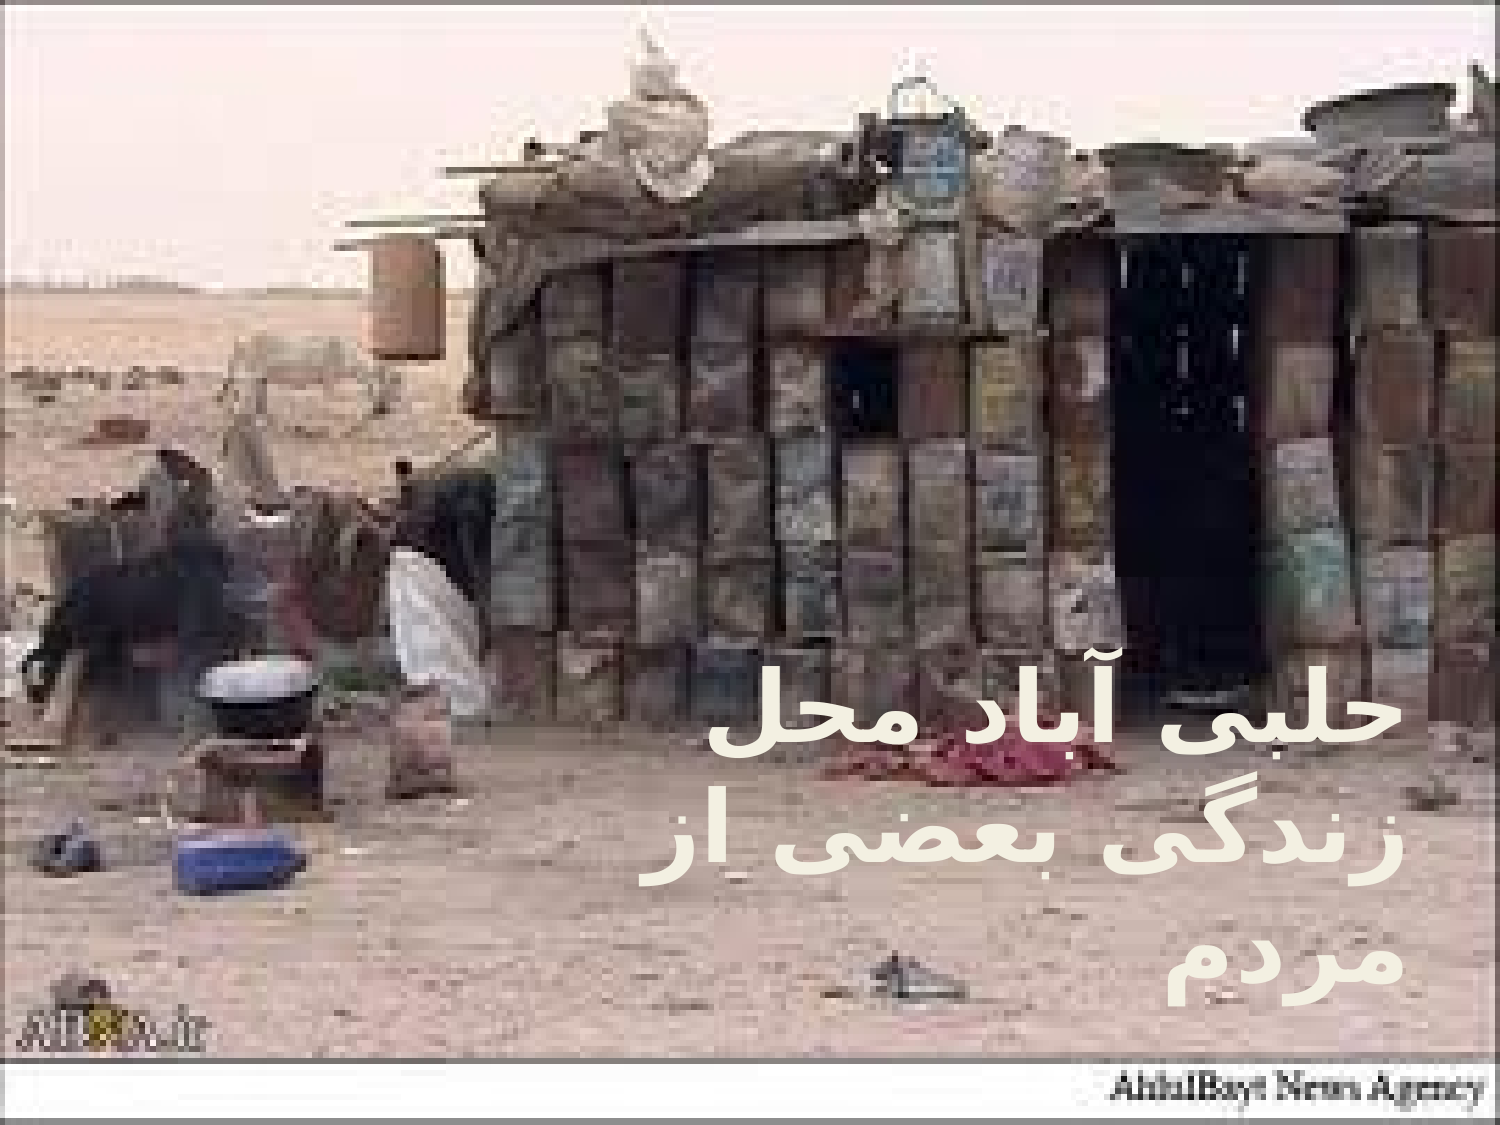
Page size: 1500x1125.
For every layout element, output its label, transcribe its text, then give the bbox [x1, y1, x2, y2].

picture [0, 0, 1500, 1125]
title حلبی آباد محل زندگی بعضی از مردم [525, 916, 1426, 1010]
